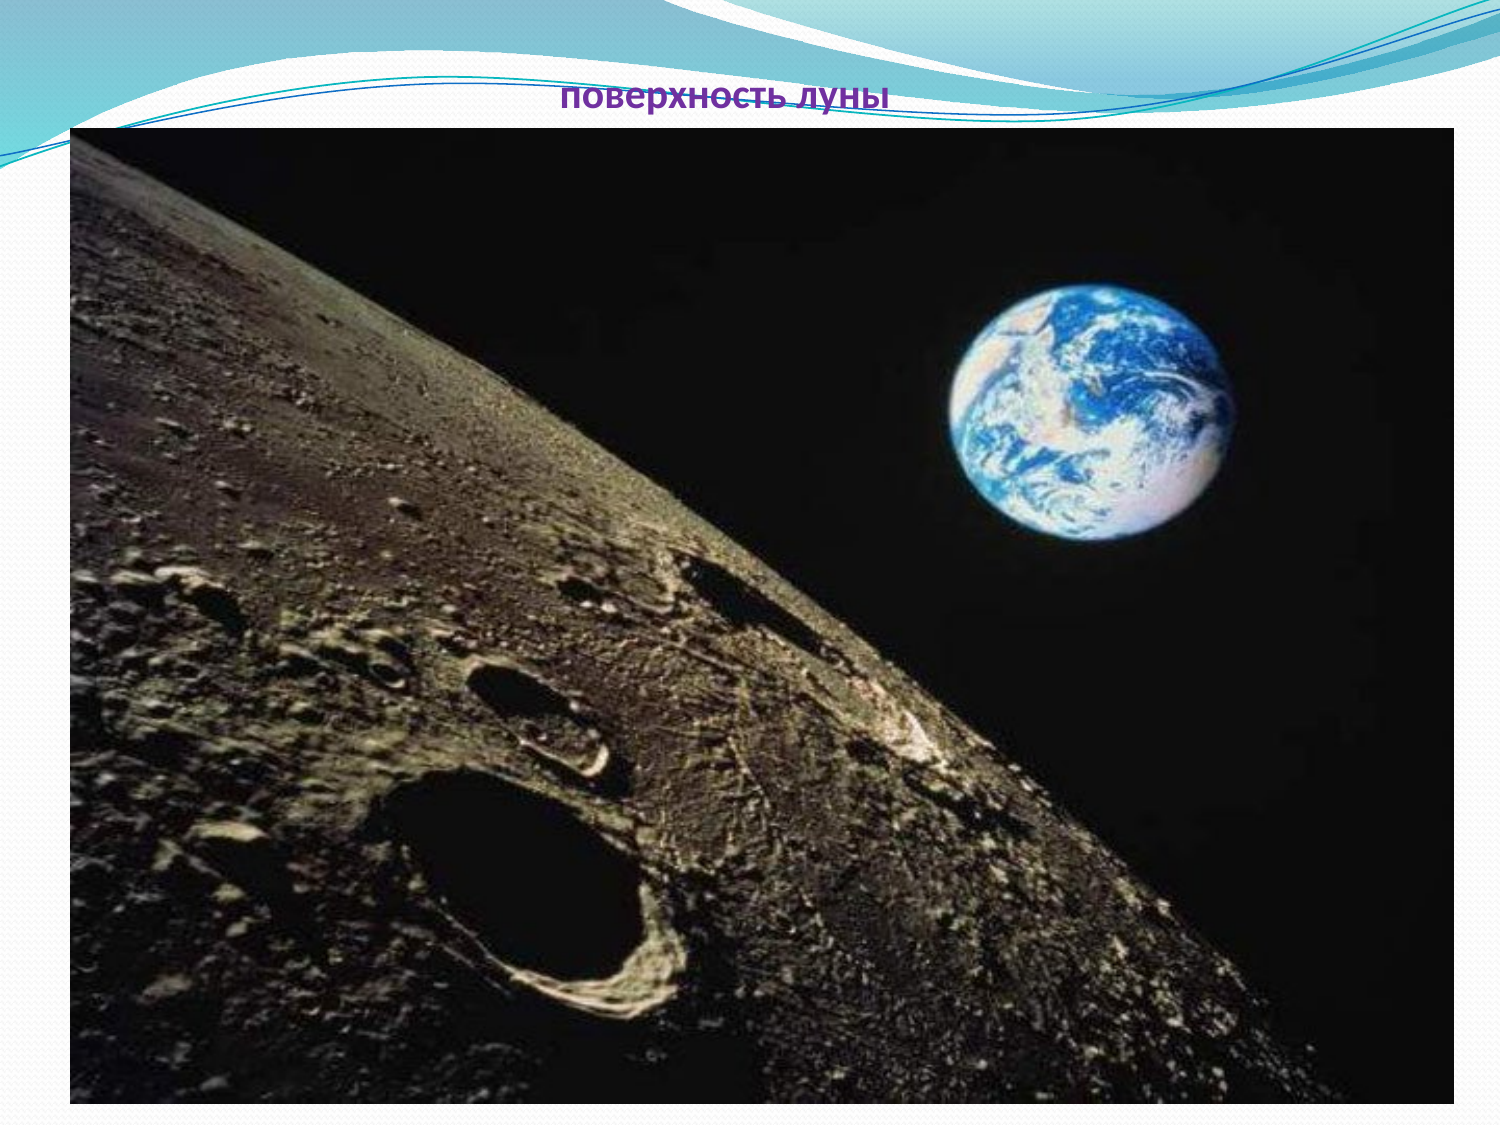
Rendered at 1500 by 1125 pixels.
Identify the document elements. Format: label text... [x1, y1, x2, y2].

title поверхность луны [75, 45, 1425, 118]
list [70, 128, 1454, 1104]
